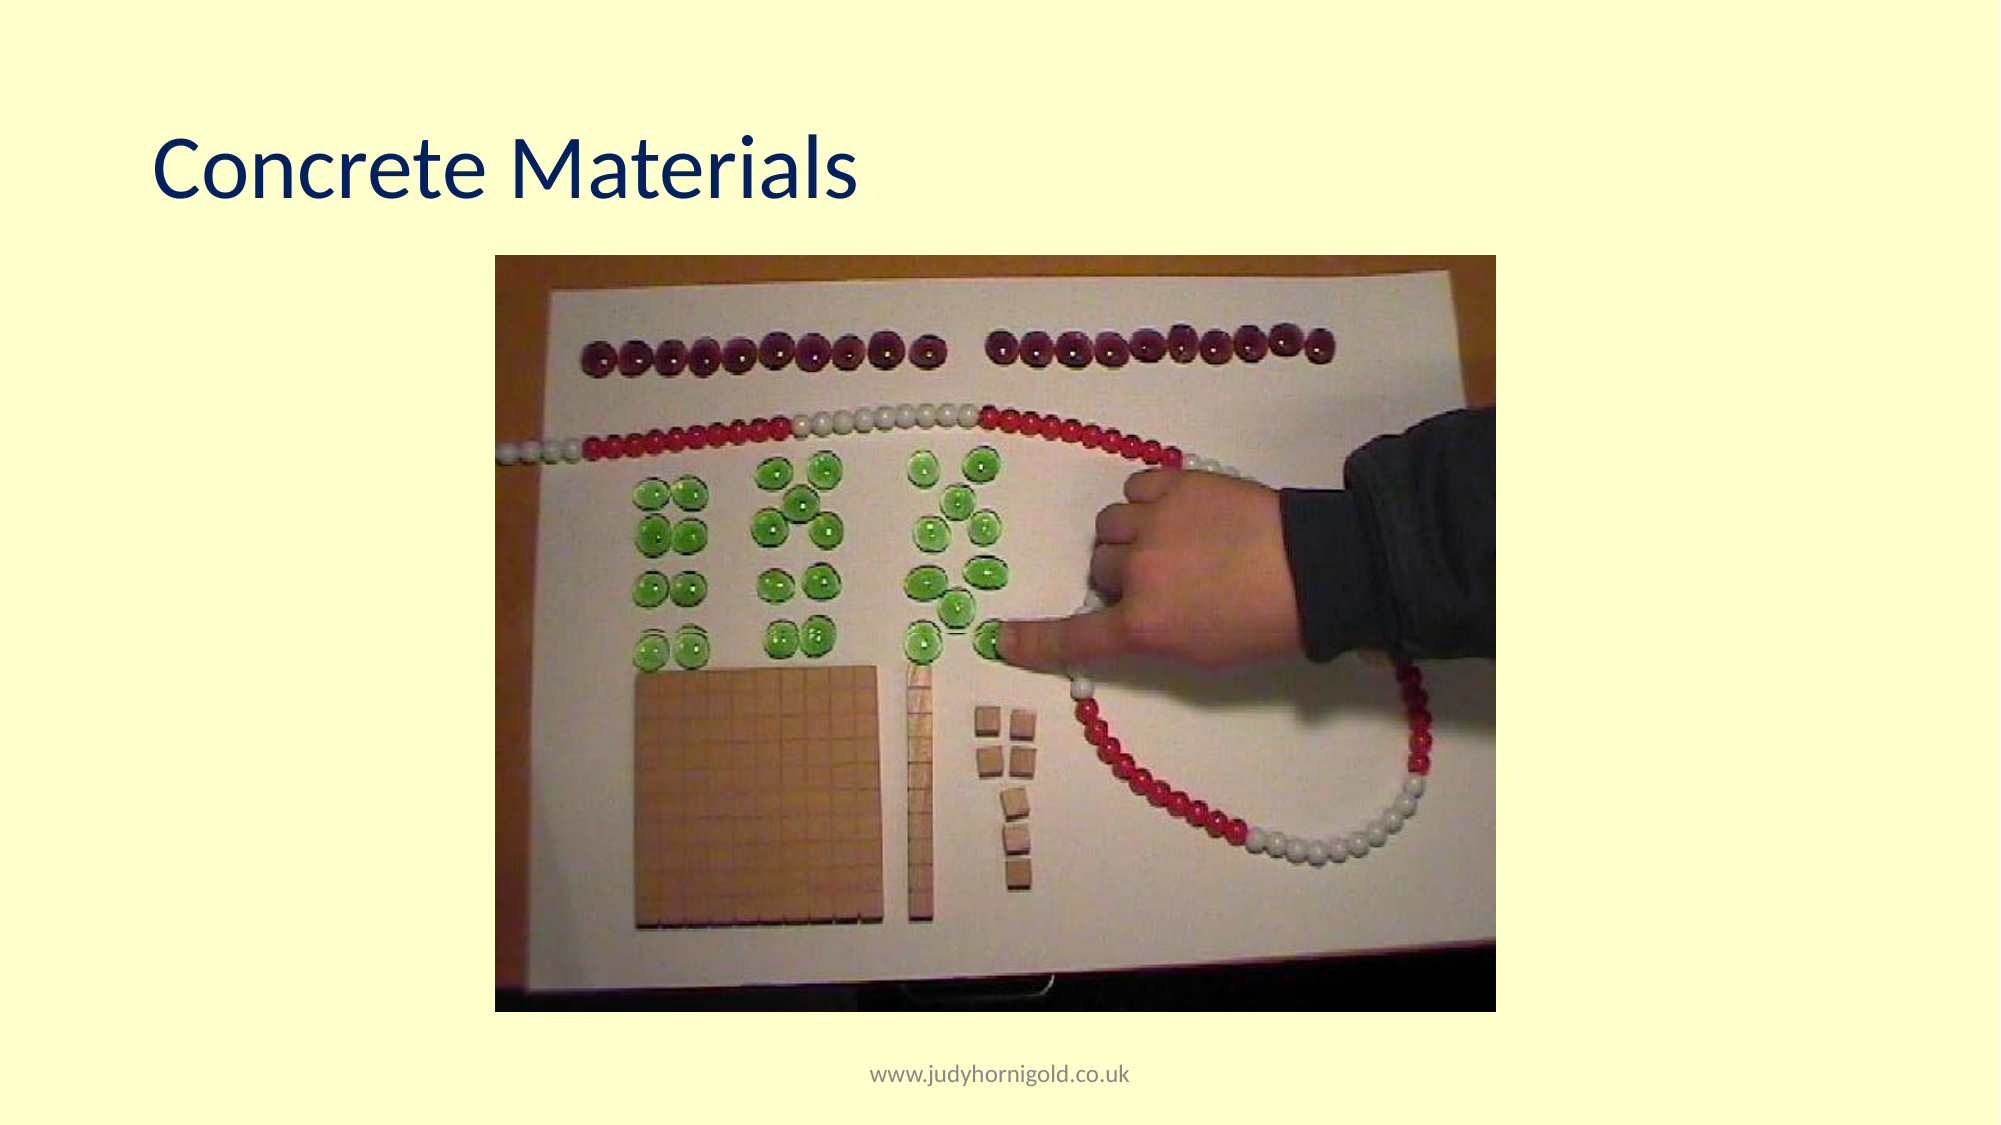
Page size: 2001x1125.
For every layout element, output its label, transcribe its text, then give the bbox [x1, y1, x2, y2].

title Concrete Materials [137, 59, 1863, 278]
footer www.judyhornigold.co.uk [662, 1042, 1338, 1103]
picture [495, 254, 1496, 1012]
